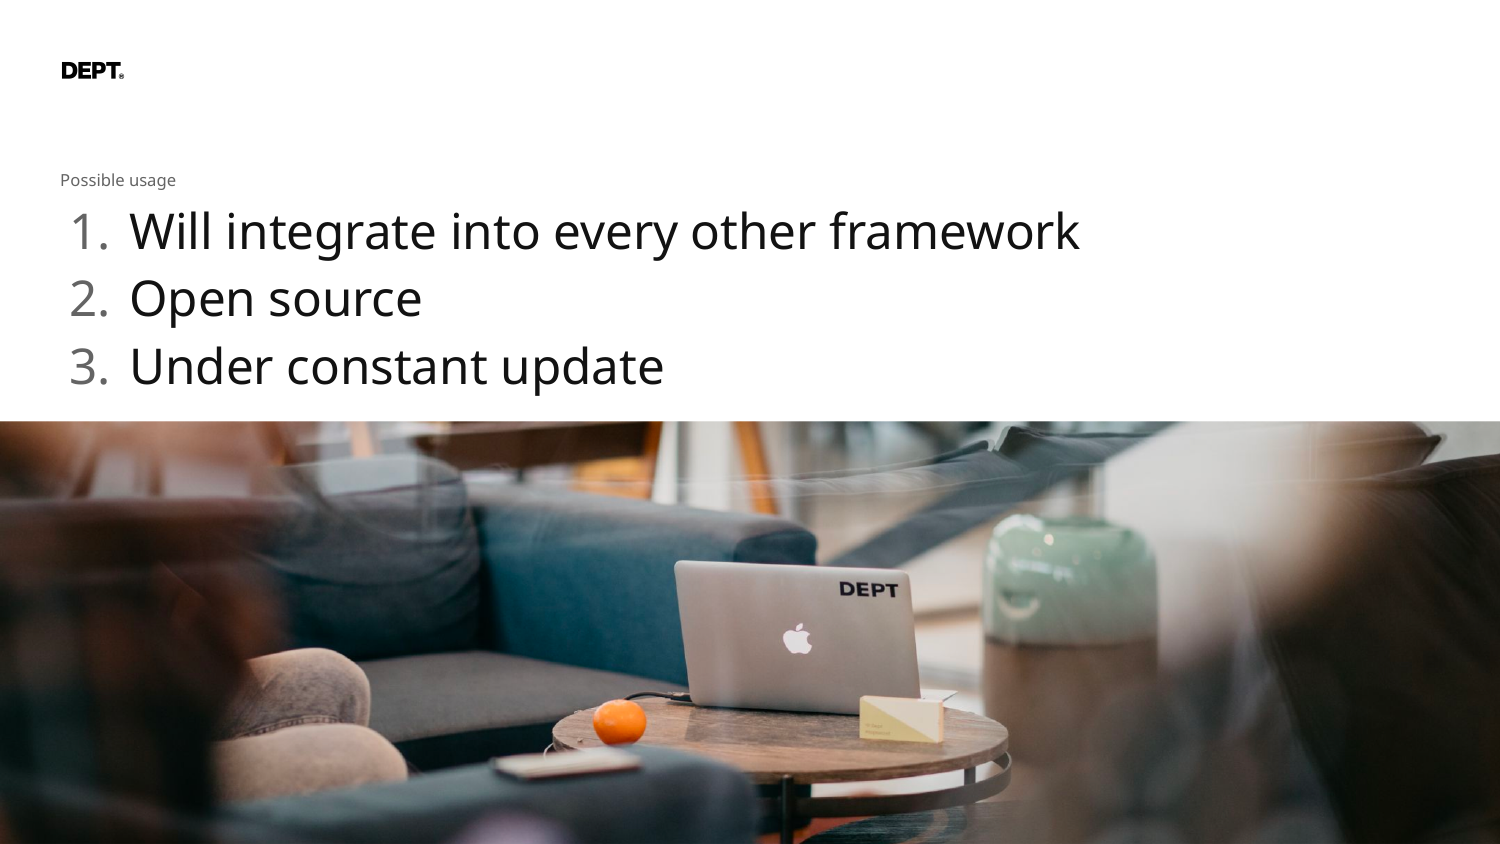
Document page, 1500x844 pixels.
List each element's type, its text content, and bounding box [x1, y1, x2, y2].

list Possible usage [60, 167, 374, 227]
subtitle Will integrate into every other framework Open source Under constant update [58, 196, 1125, 420]
picture [0, 421, 1500, 844]
picture [61, 61, 125, 80]
